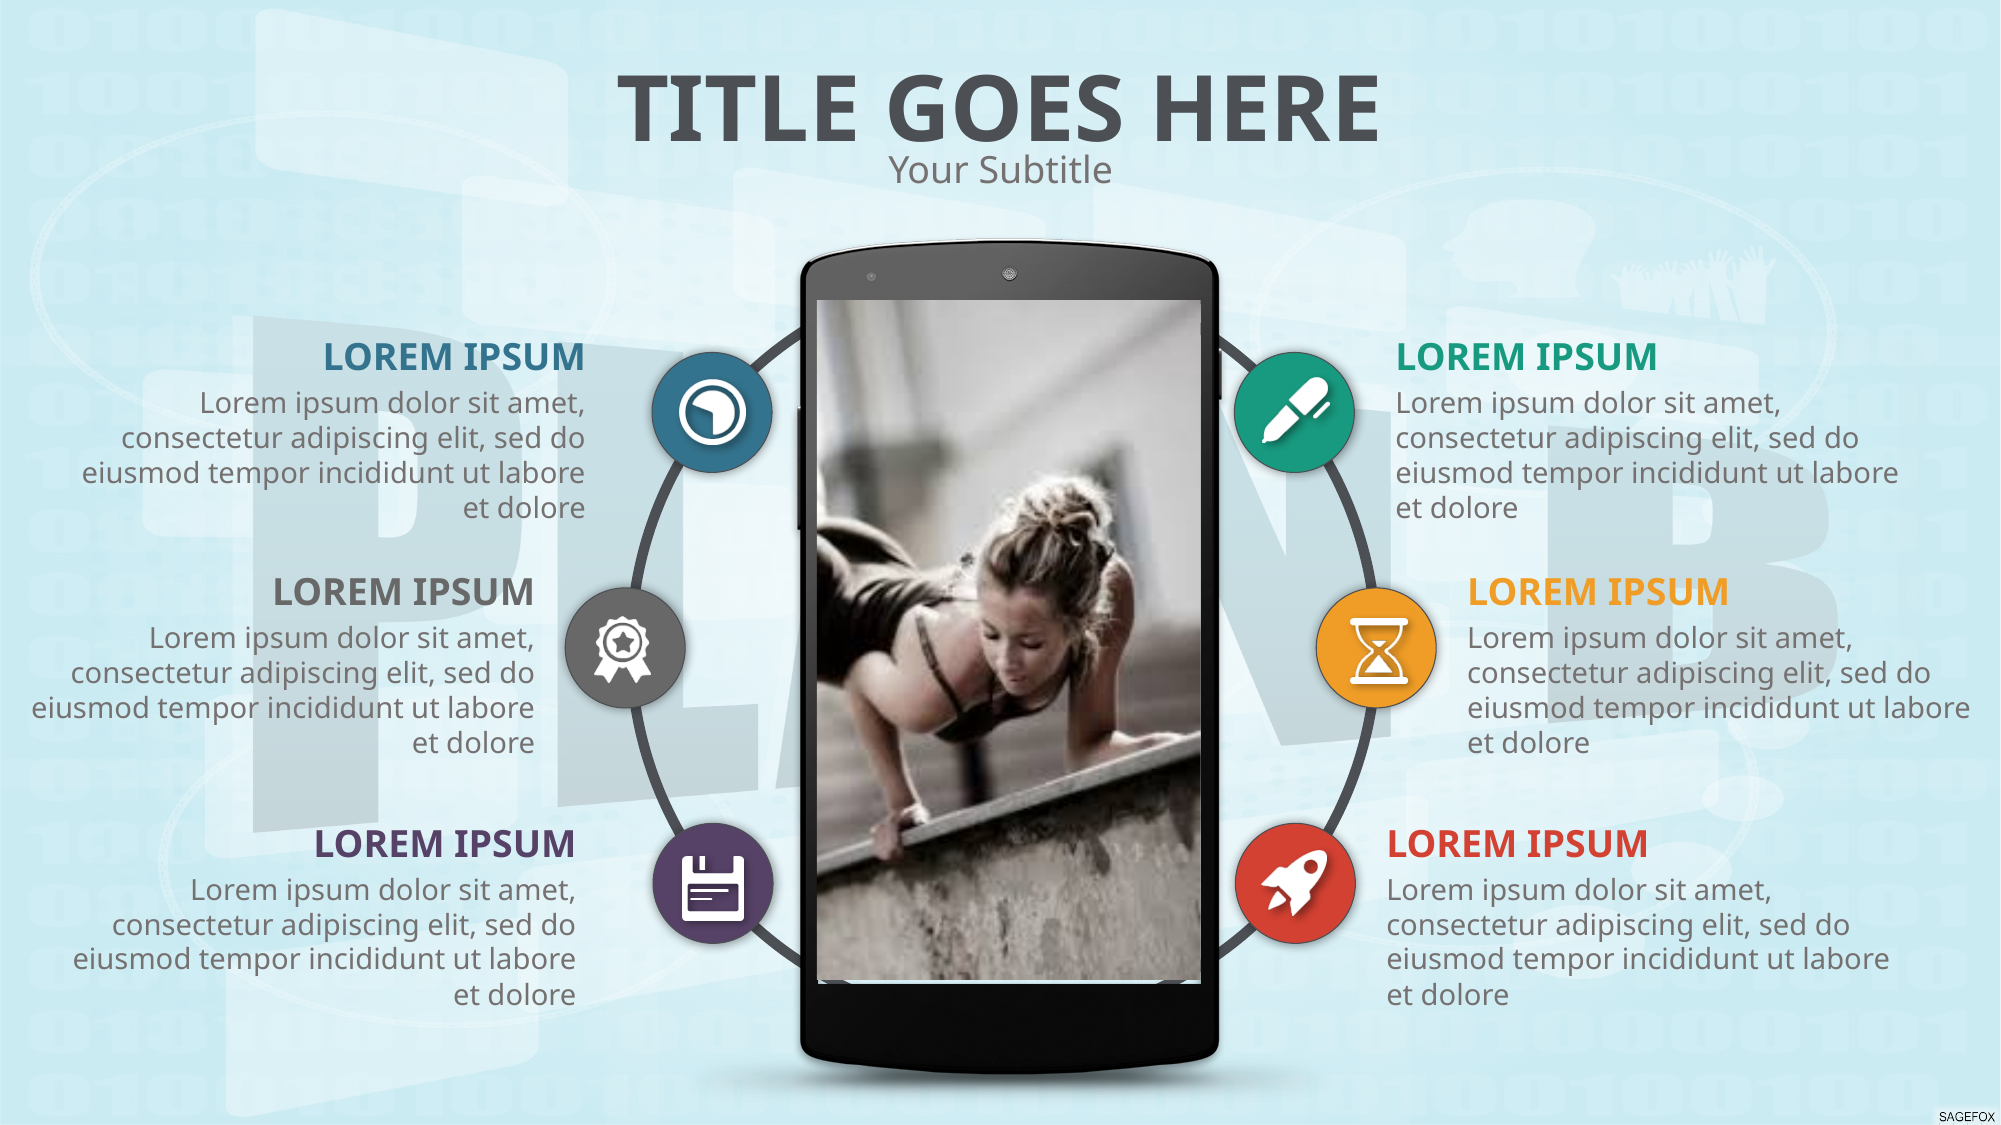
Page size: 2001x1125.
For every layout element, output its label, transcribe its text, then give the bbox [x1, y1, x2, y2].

text_box LOREM IPSUM Lorem ipsum dolor sit amet, consectetur adipiscing elit, sed do eiusmod tempor incididunt ut labore et dolore [55, 815, 565, 1016]
text_box LOREM IPSUM Lorem ipsum dolor sit amet, consectetur adipiscing elit, sed do eiusmod tempor incididunt ut labore et dolore [1457, 563, 1989, 764]
text_box LOREM IPSUM Lorem ipsum dolor sit amet, consectetur adipiscing elit, sed do eiusmod tempor incididunt ut labore et dolore [1437, 815, 1908, 1016]
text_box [565, 272, 682, 1023]
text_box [1333, 272, 1437, 1023]
picture [678, 202, 1333, 1125]
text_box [548, 42, 1452, 199]
text_box LOREM IPSUM Lorem ipsum dolor sit amet, consectetur adipiscing elit, sed do eiusmod tempor incididunt ut labore et dolore [13, 563, 546, 764]
text_box LOREM IPSUM Lorem ipsum dolor sit amet, consectetur adipiscing elit, sed do eiusmod tempor incididunt ut labore et dolore [1437, 328, 1917, 529]
picture [594, 616, 651, 683]
picture [1936, 1111, 1997, 1125]
picture [1350, 618, 1408, 684]
text_box LOREM IPSUM Lorem ipsum dolor sit amet, consectetur adipiscing elit, sed do eiusmod tempor incididunt ut labore et dolore [64, 328, 565, 529]
